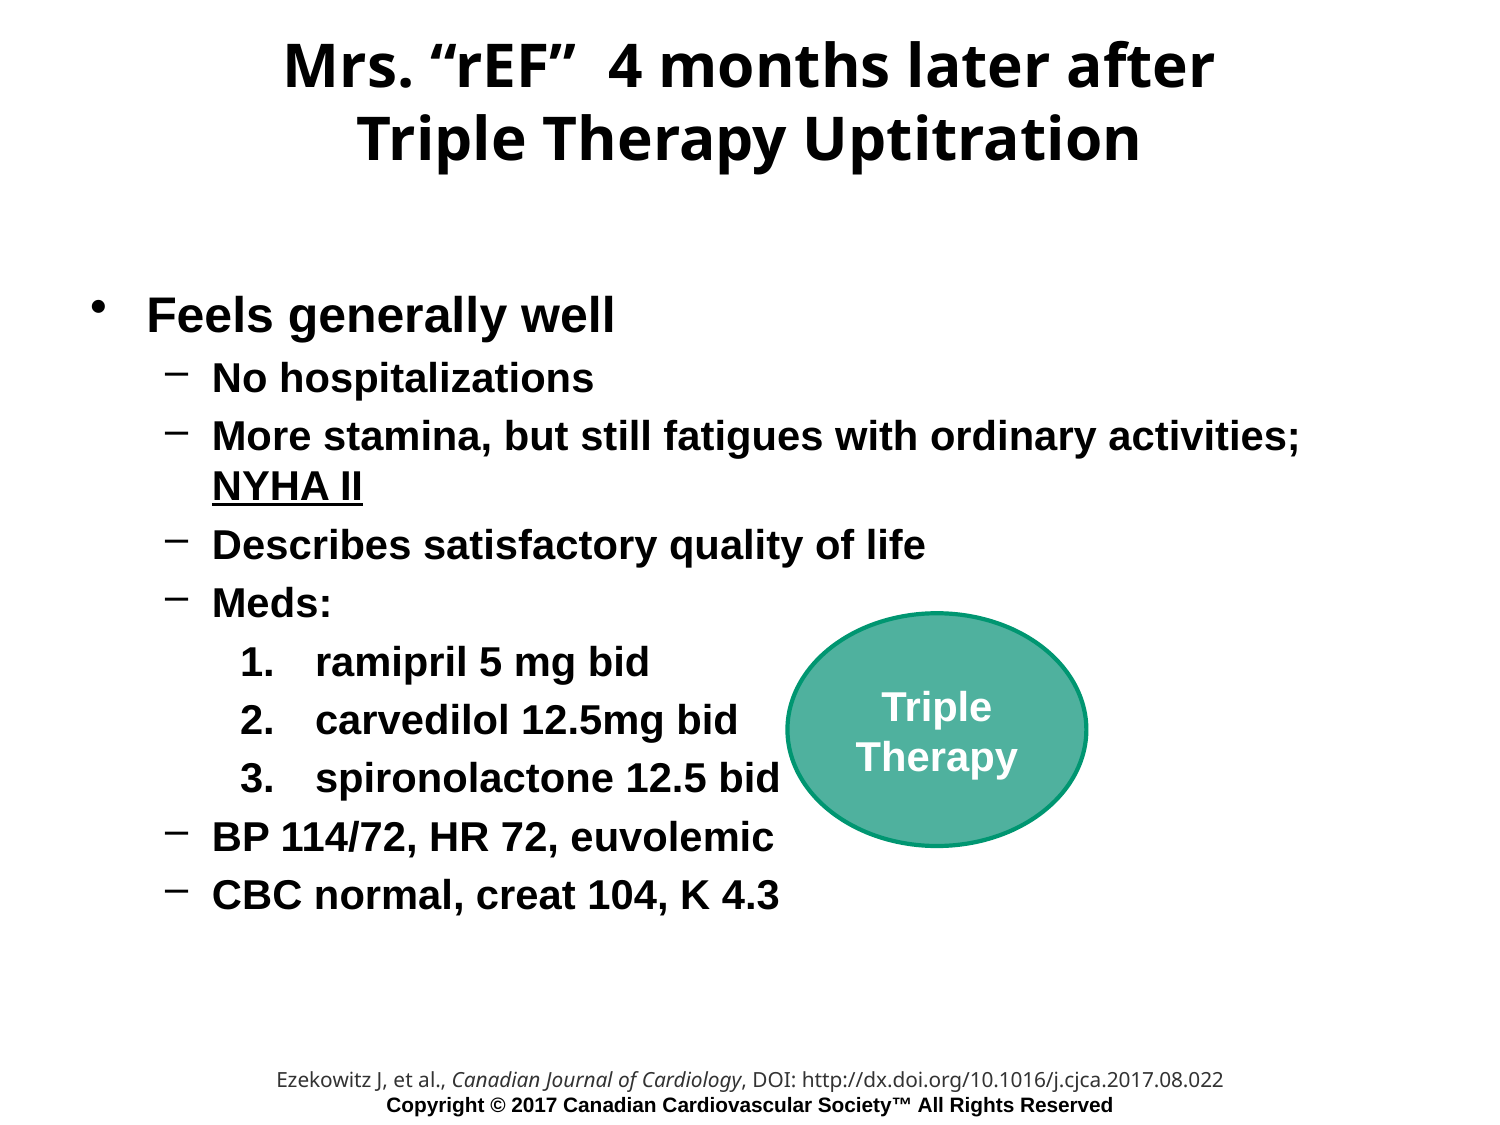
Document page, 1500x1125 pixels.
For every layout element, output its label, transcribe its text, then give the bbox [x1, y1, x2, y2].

text_box Triple Therapy [785, 611, 1089, 849]
list Feels generally well No hospitalizations More stamina, but still fatigues with ordinary activities; NYHA II Describes satisfactory quality of life Meds: ramipril 5 mg bid carvedilol 12.5mg bid spironolactone 12.5 bid BP 114/72, HR 72, euvolemic CBC normal, creat 104, K 4.3 [75, 275, 1425, 1018]
text_box Mrs. “rEF” 4 months later after Triple Therapy Uptitration [0, 62, 1500, 138]
